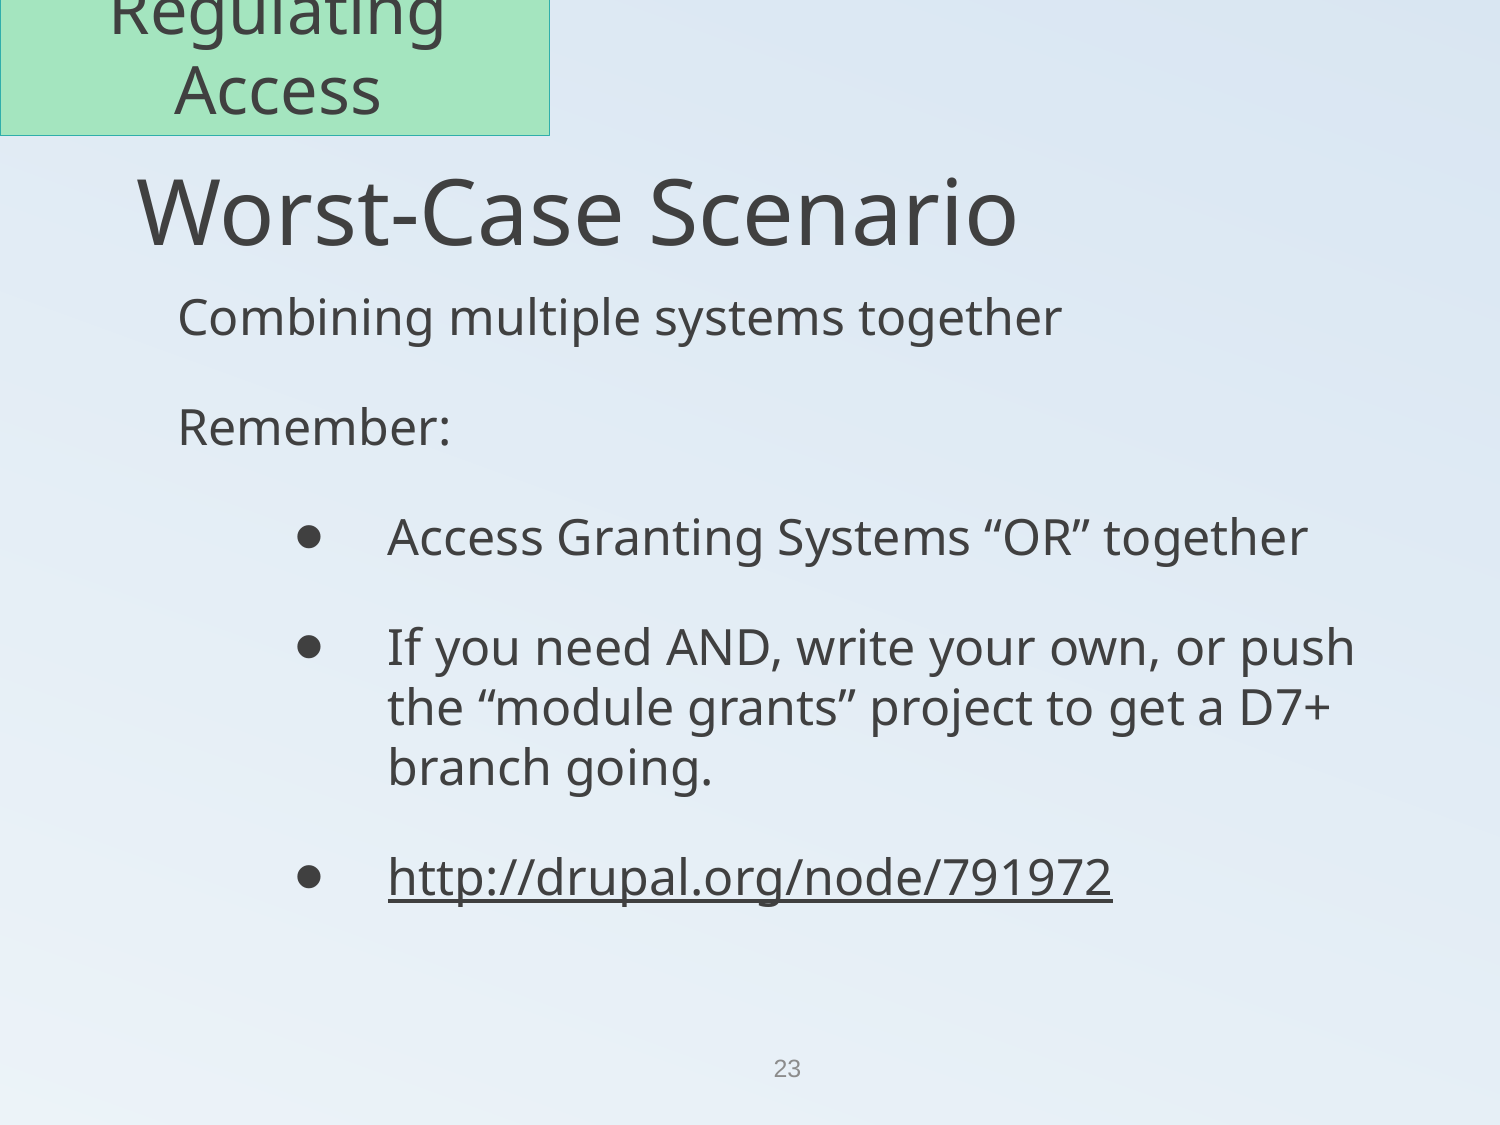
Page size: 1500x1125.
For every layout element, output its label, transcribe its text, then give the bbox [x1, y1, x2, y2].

text_box Regulating Access [0, 0, 550, 136]
slide_number 23 [612, 1037, 963, 1098]
title Worst-Case Scenario [87, 106, 1063, 310]
list Combining multiple systems together Remember: Access Granting Systems “OR” together If you need AND, write your own, or push the “module grants” project to get a D7+ branch going. http://drupal.org/node/791972 [162, 269, 1370, 922]
